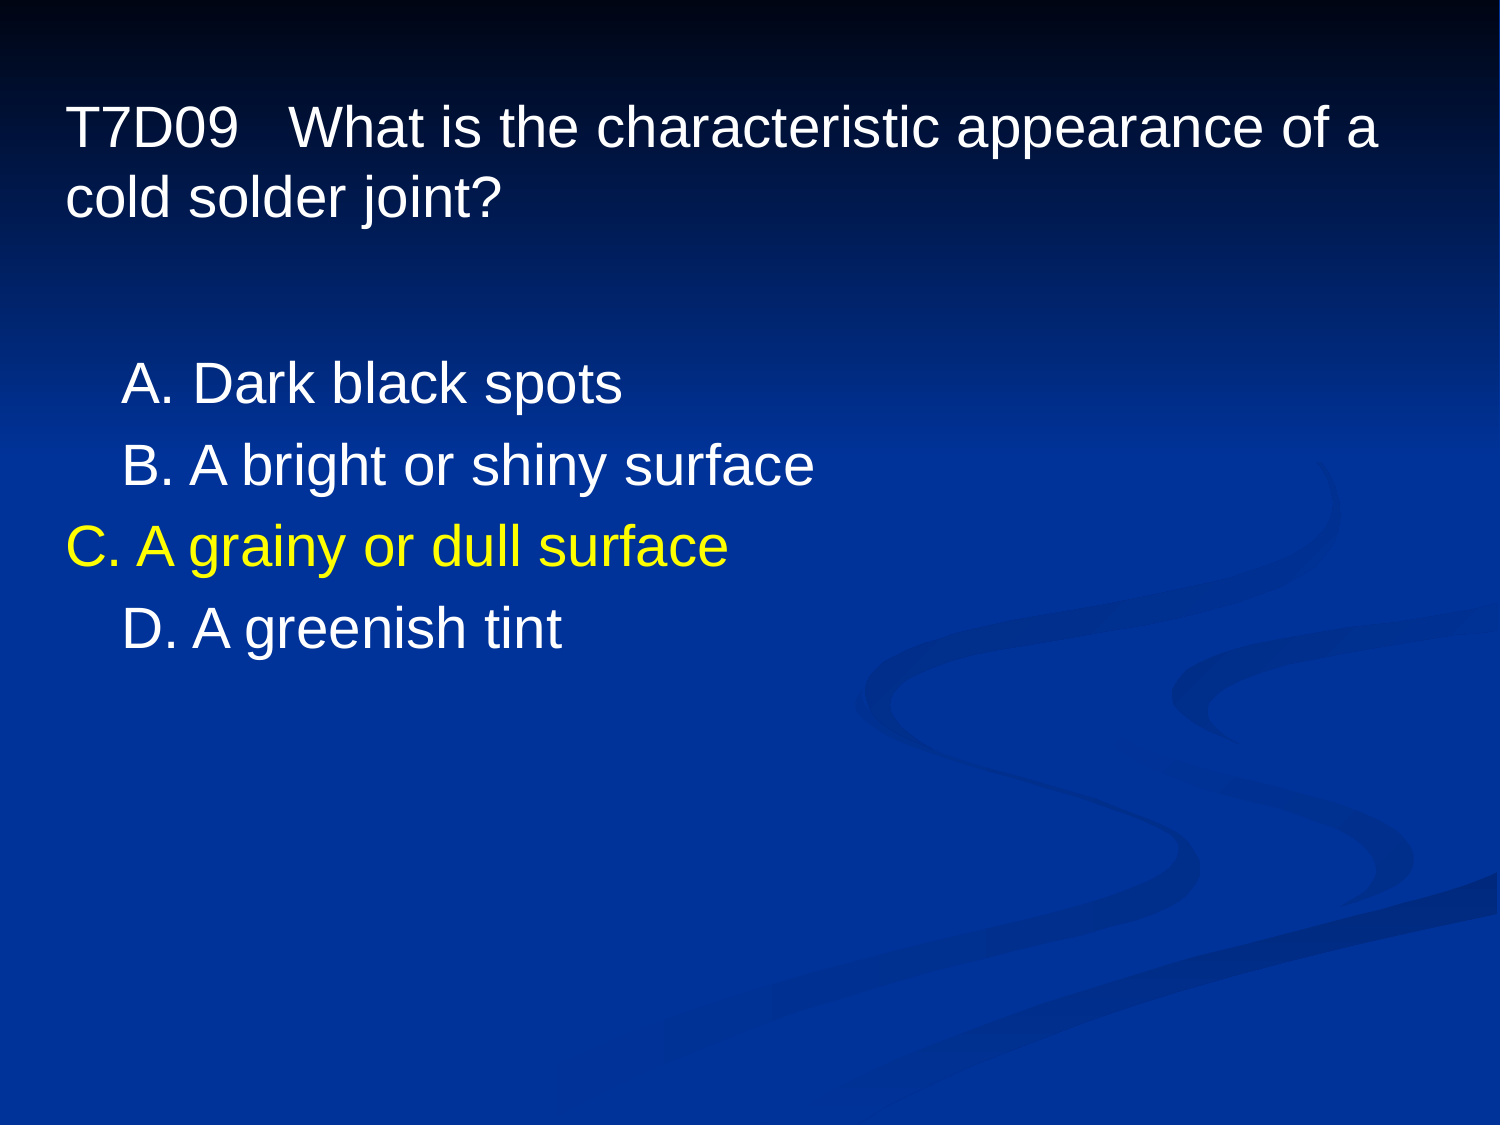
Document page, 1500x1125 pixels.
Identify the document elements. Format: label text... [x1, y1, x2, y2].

title T7D09 What is the characteristic appearance of a cold solder joint? [49, 49, 1451, 337]
list A. Dark black spots B. A bright or shiny surface C. A grainy or dull surface D. A greenish tint [49, 337, 1451, 1006]
